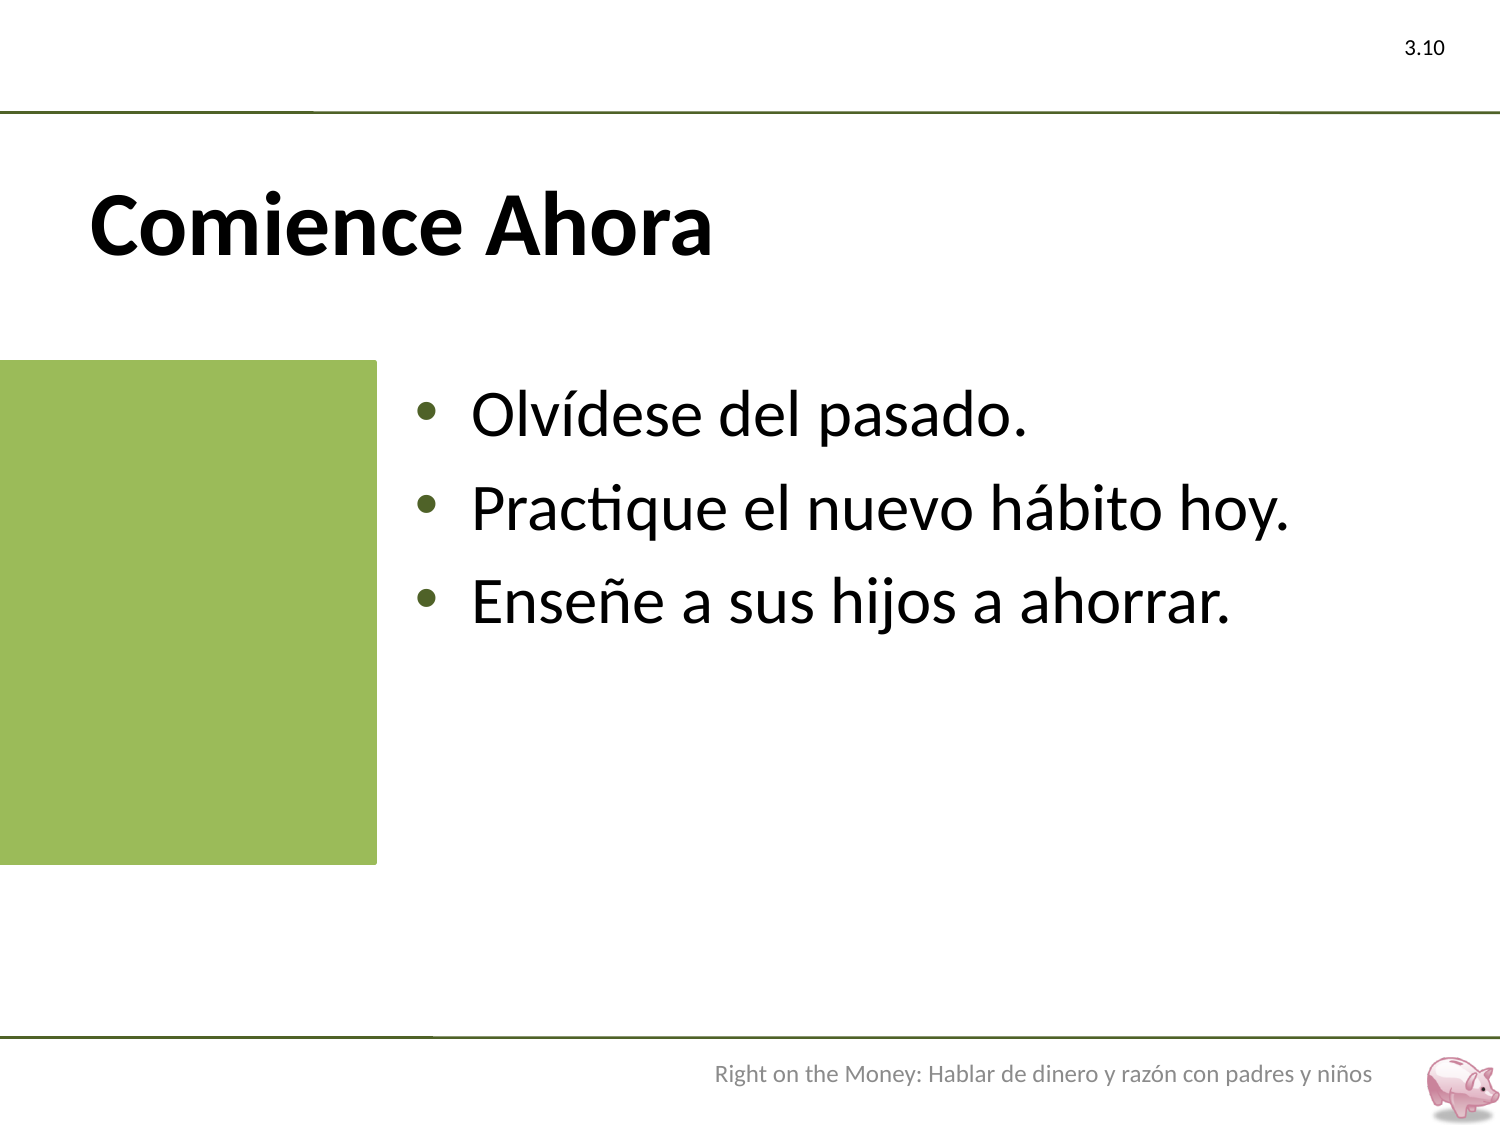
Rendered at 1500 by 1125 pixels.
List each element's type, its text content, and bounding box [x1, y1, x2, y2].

title Comience Ahora [75, 125, 1425, 313]
footer Right on the Money: Hablar de dinero y razón con padres y niños [699, 1047, 1424, 1103]
text_box 3.10 [1387, 24, 1463, 68]
picture [1424, 1049, 1500, 1125]
text_box [0, 360, 377, 865]
list Olvídese del pasado. Practique el nuevo hábito hoy. Enseñe a sus hijos a ahorrar. [399, 362, 1425, 1035]
